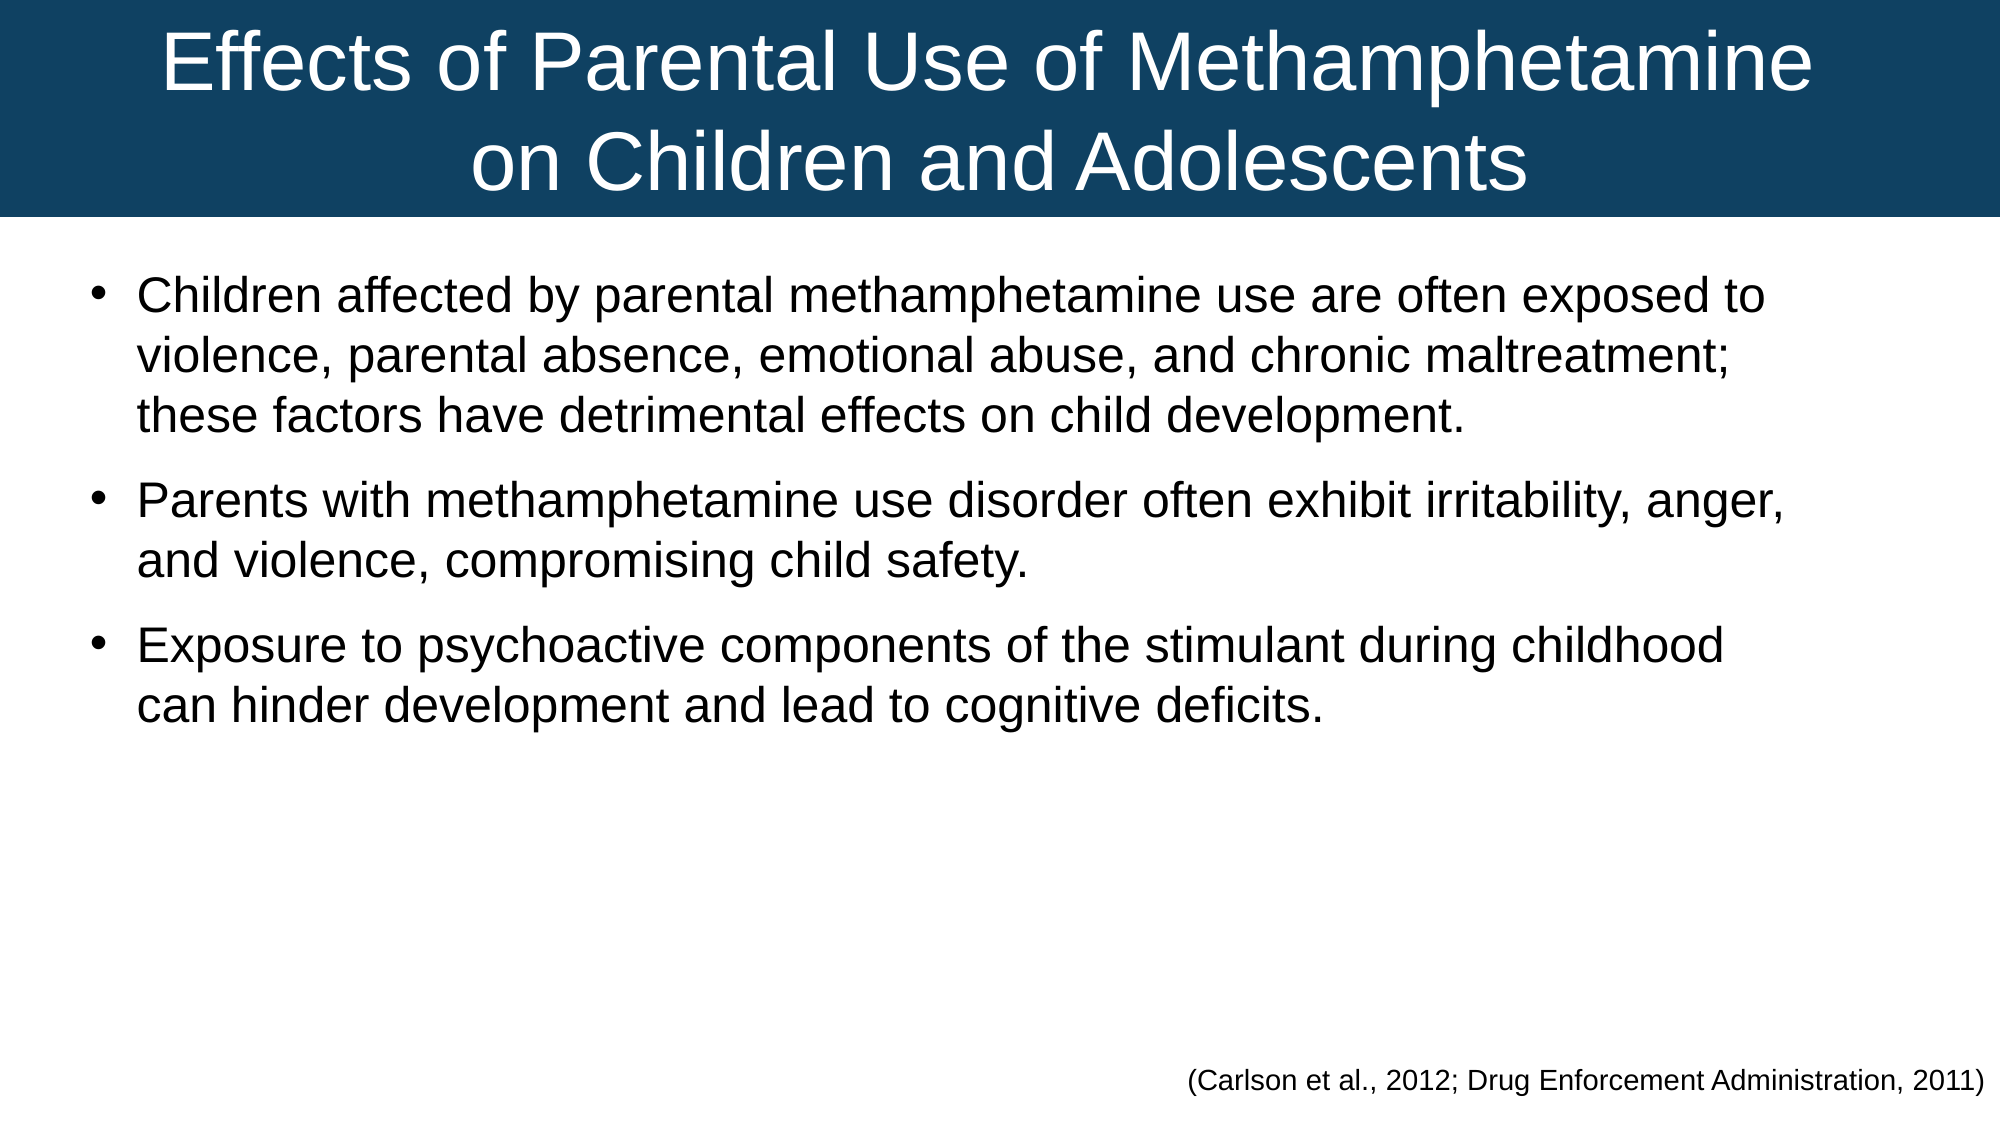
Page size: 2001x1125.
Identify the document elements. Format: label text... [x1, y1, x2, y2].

title Effects of Parental Use of Methamphetamine on Children and Adolescents [0, 0, 2000, 217]
text_box (Carlson et al., 2012; Drug Enforcement Administration, 2011) [1178, 1053, 2000, 1105]
text_box Children affected by parental methamphetamine use are often exposed to violence, parental absence, emotional abuse, and chronic maltreatment; these factors have detrimental effects on child development. Parents with methamphetamine use disorder often exhibit irritability, anger, and violence, compromising child safety. Exposure to psychoactive components of the stimulant during childhood can hinder development and lead to cognitive deficits. [74, 254, 1807, 798]
